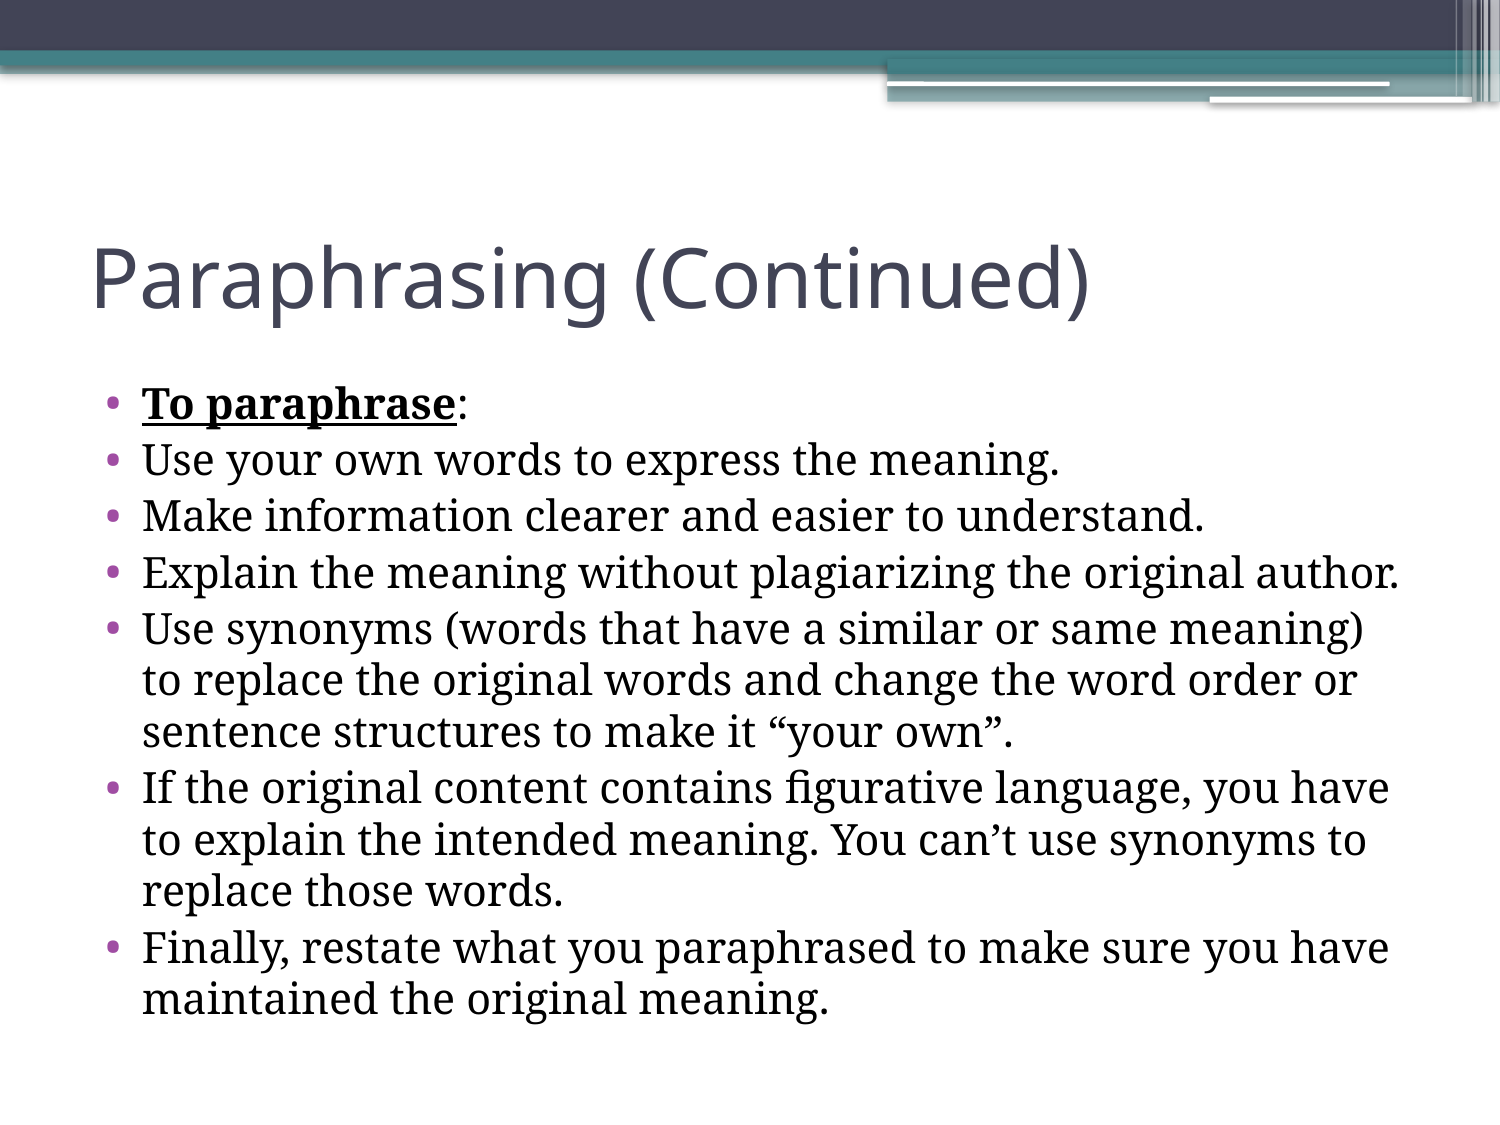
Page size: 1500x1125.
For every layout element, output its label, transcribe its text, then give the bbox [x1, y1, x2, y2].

list To paraphrase: Use your own words to express the meaning. Make information clearer and easier to understand. Explain the meaning without plagiarizing the original author. Use synonyms (words that have a similar or same meaning) to replace the original words and change the word order or sentence structures to make it “your own”. If the original content contains figurative language, you have to explain the intended meaning. You can’t use synonyms to replace those words. Finally, restate what you paraphrased to make sure you have maintained the original meaning. [75, 368, 1425, 1079]
title Paraphrasing (Continued) [75, 187, 1425, 363]
